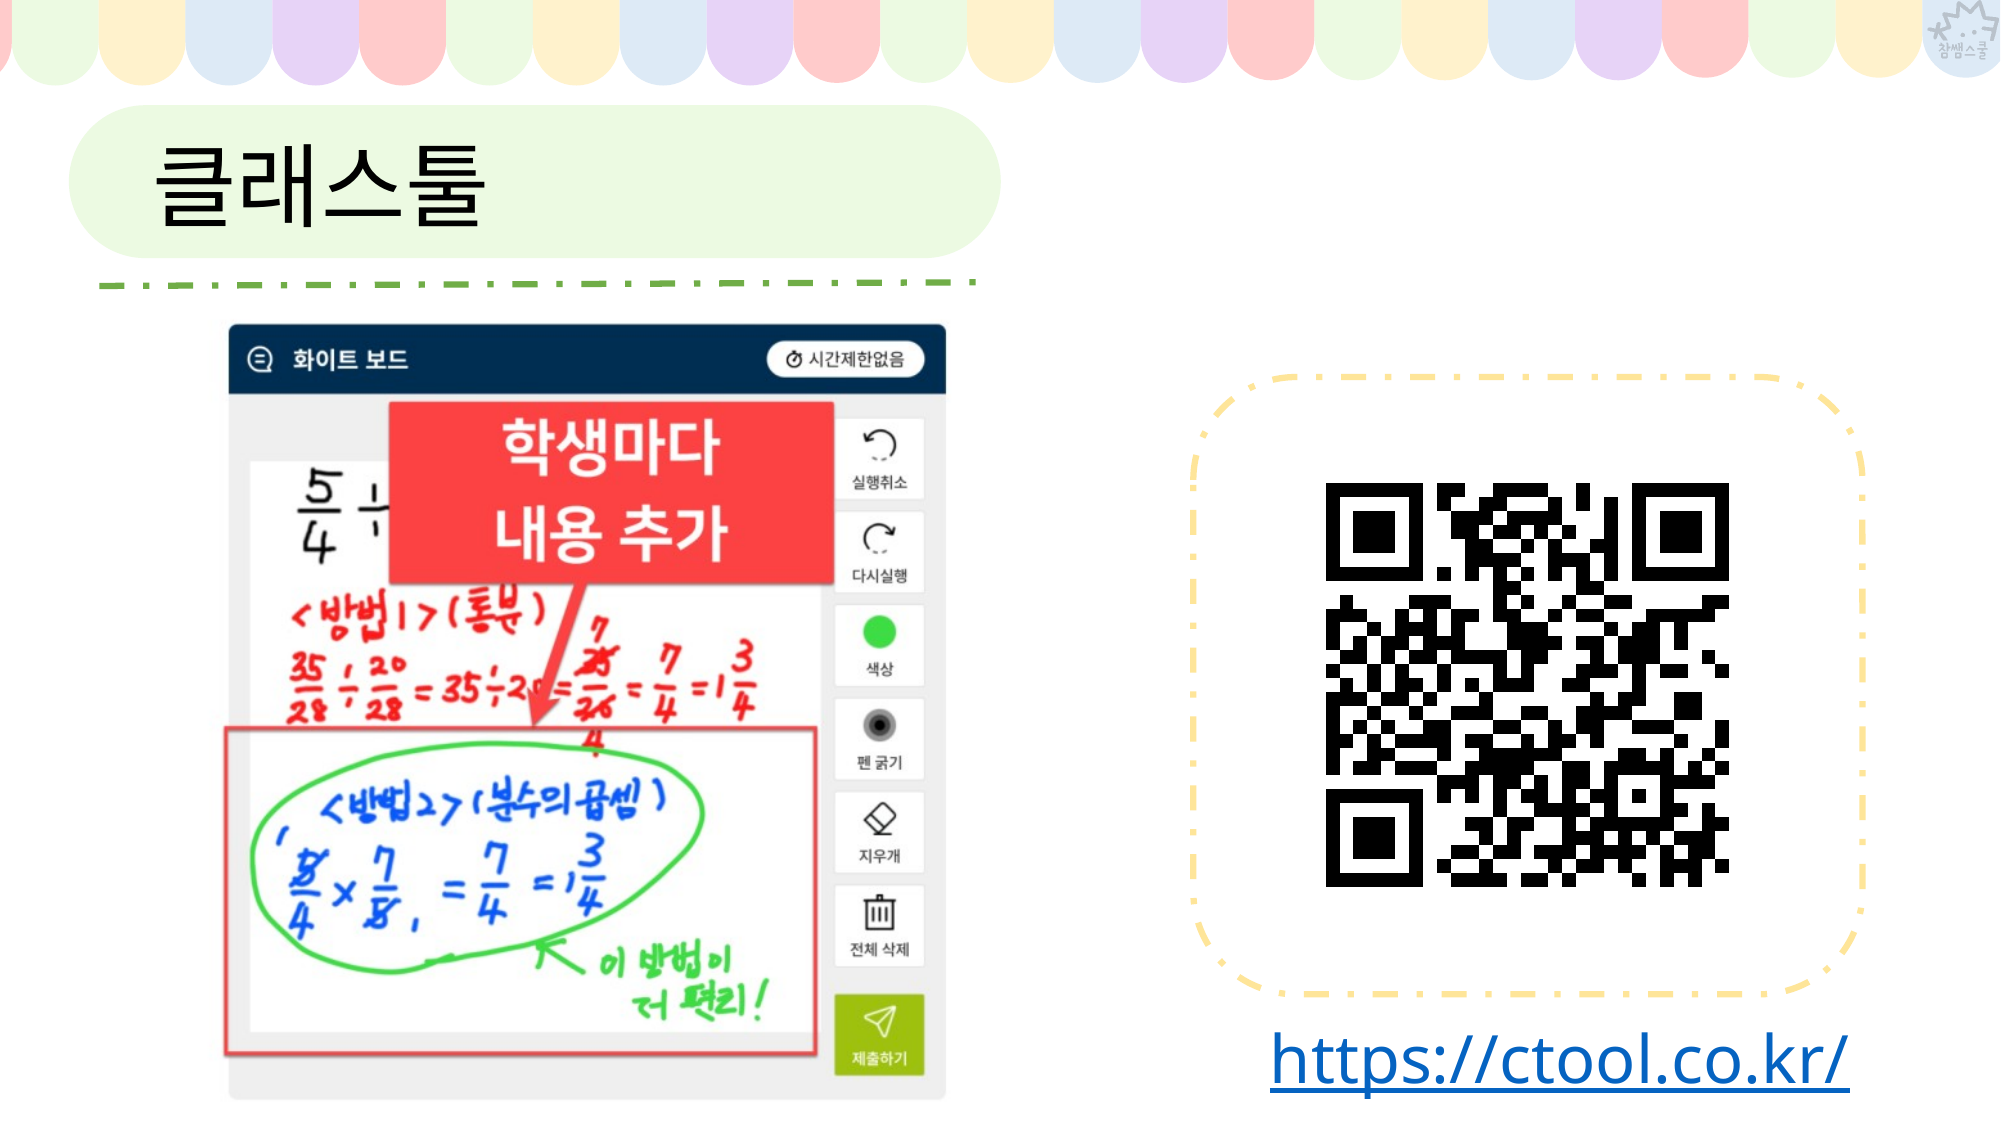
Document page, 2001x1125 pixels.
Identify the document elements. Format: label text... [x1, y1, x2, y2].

title 클래스툴 [137, 82, 1863, 300]
picture [1312, 473, 1743, 903]
text_box https://ctool.co.kr/ [1255, 1009, 2000, 1125]
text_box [68, 104, 1002, 287]
text_box [1193, 377, 1863, 995]
picture [188, 309, 986, 1120]
